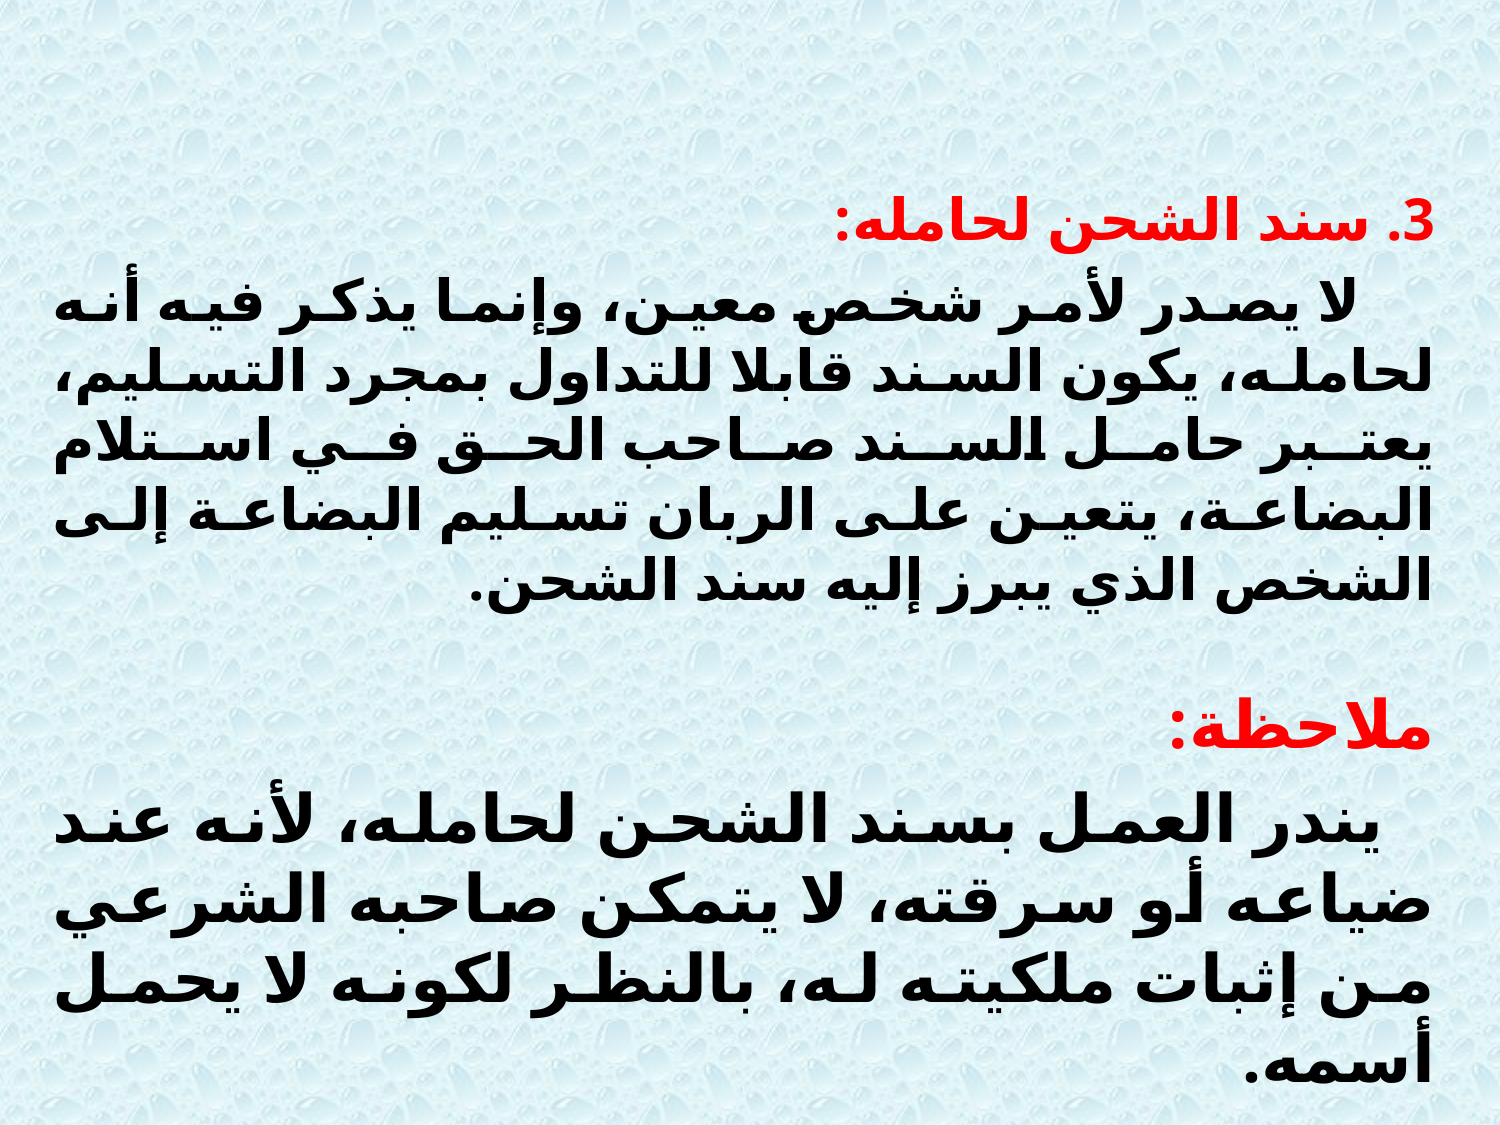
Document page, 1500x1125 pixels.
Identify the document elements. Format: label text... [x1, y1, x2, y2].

text_box ملاحظة: يندر العمل بسند الشحن لحامله، لأنه عند ضياعه أو سرقته، لا يتمكن صاحبه الشرعي من إثبات ملكيته له، بالنظر لكونه لا يحمل أسمه. [37, 675, 1450, 1088]
text_box 3. سند الشحن لحامله: لا يصدر لأمر شخص معين، وإنما يذكر فيه أنه لحامله، يكون السند قابلا للتداول بمجرد التسليم، يعتبر حامل السند صاحب الحق في استلام البضاعة، يتعين على الربان تسليم البضاعة إلى الشخص الذي يبرز إليه سند الشحن. [37, 174, 1450, 625]
